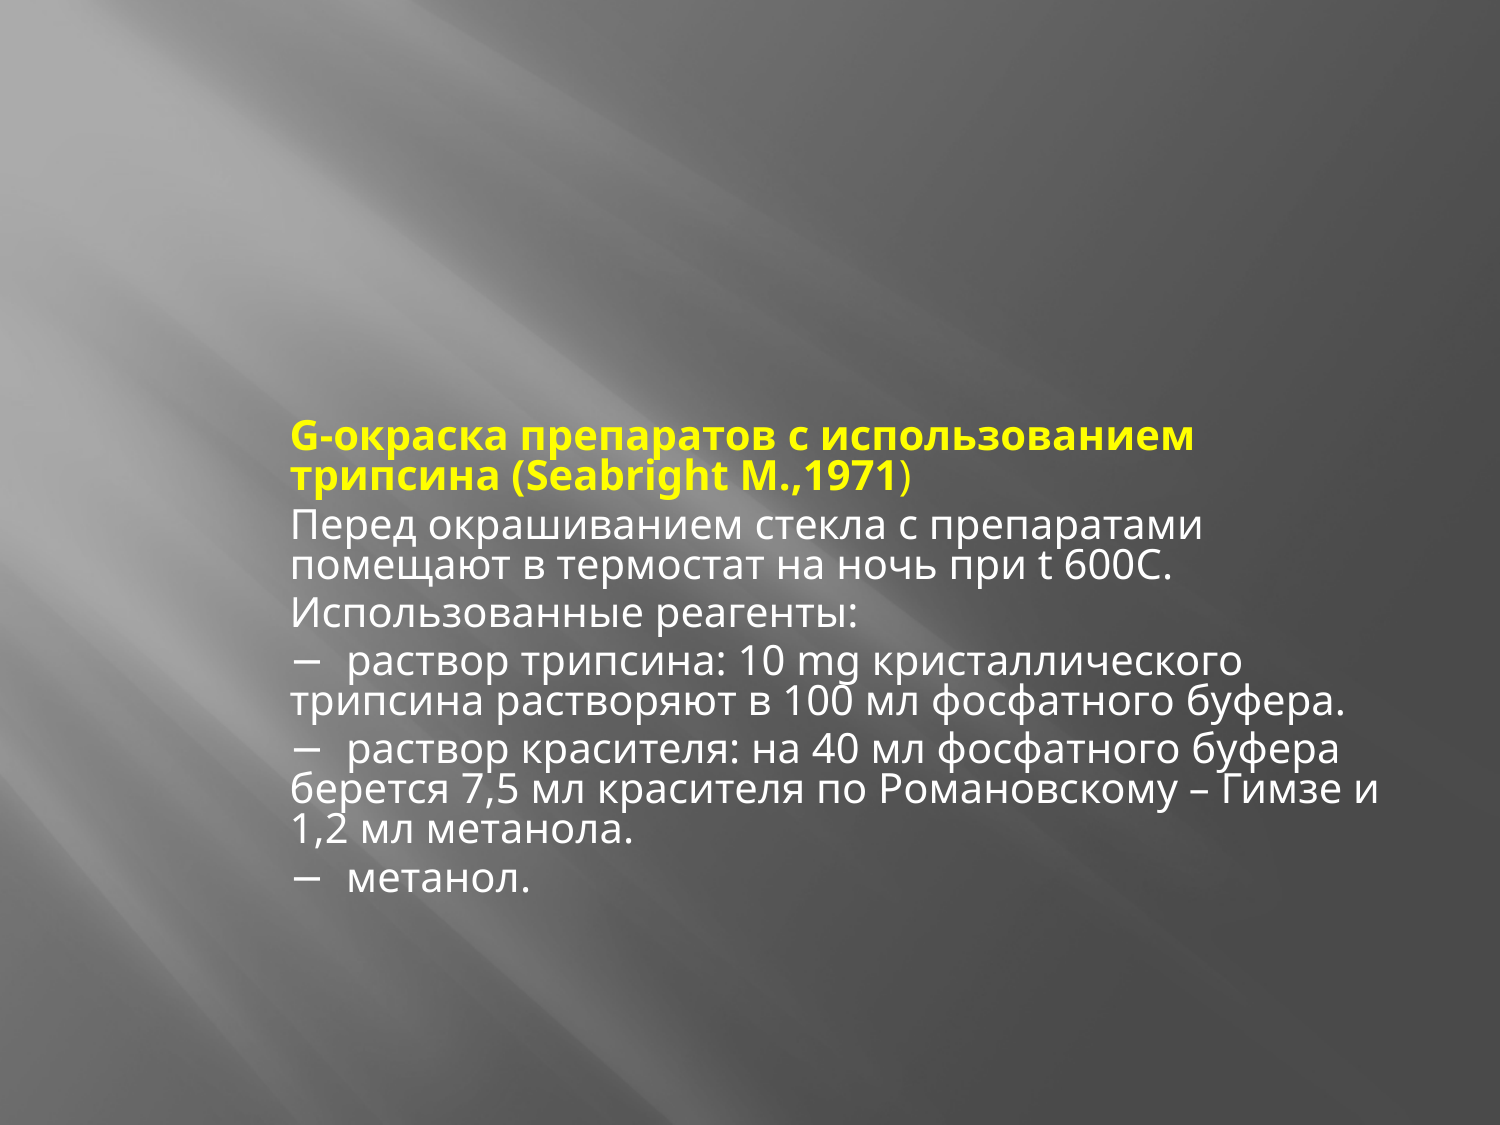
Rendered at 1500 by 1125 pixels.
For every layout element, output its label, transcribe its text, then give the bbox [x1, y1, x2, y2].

list G-окраска препаратов с использованием трипсина (Seabright M.,1971) Перед окрашиванием стекла с препаратами помещают в термостат на ночь при t 600C. Использованные реагенты: − раствор трипсина: 10 mg кристаллического трипсина растворяют в 100 мл фосфатного буфера. − раствор красителя: на 40 мл фосфатного буфера берется 7,5 мл красителя по Романовскому – Гимзе и 1,2 мл метанола. − метанол. [262, 411, 1426, 660]
